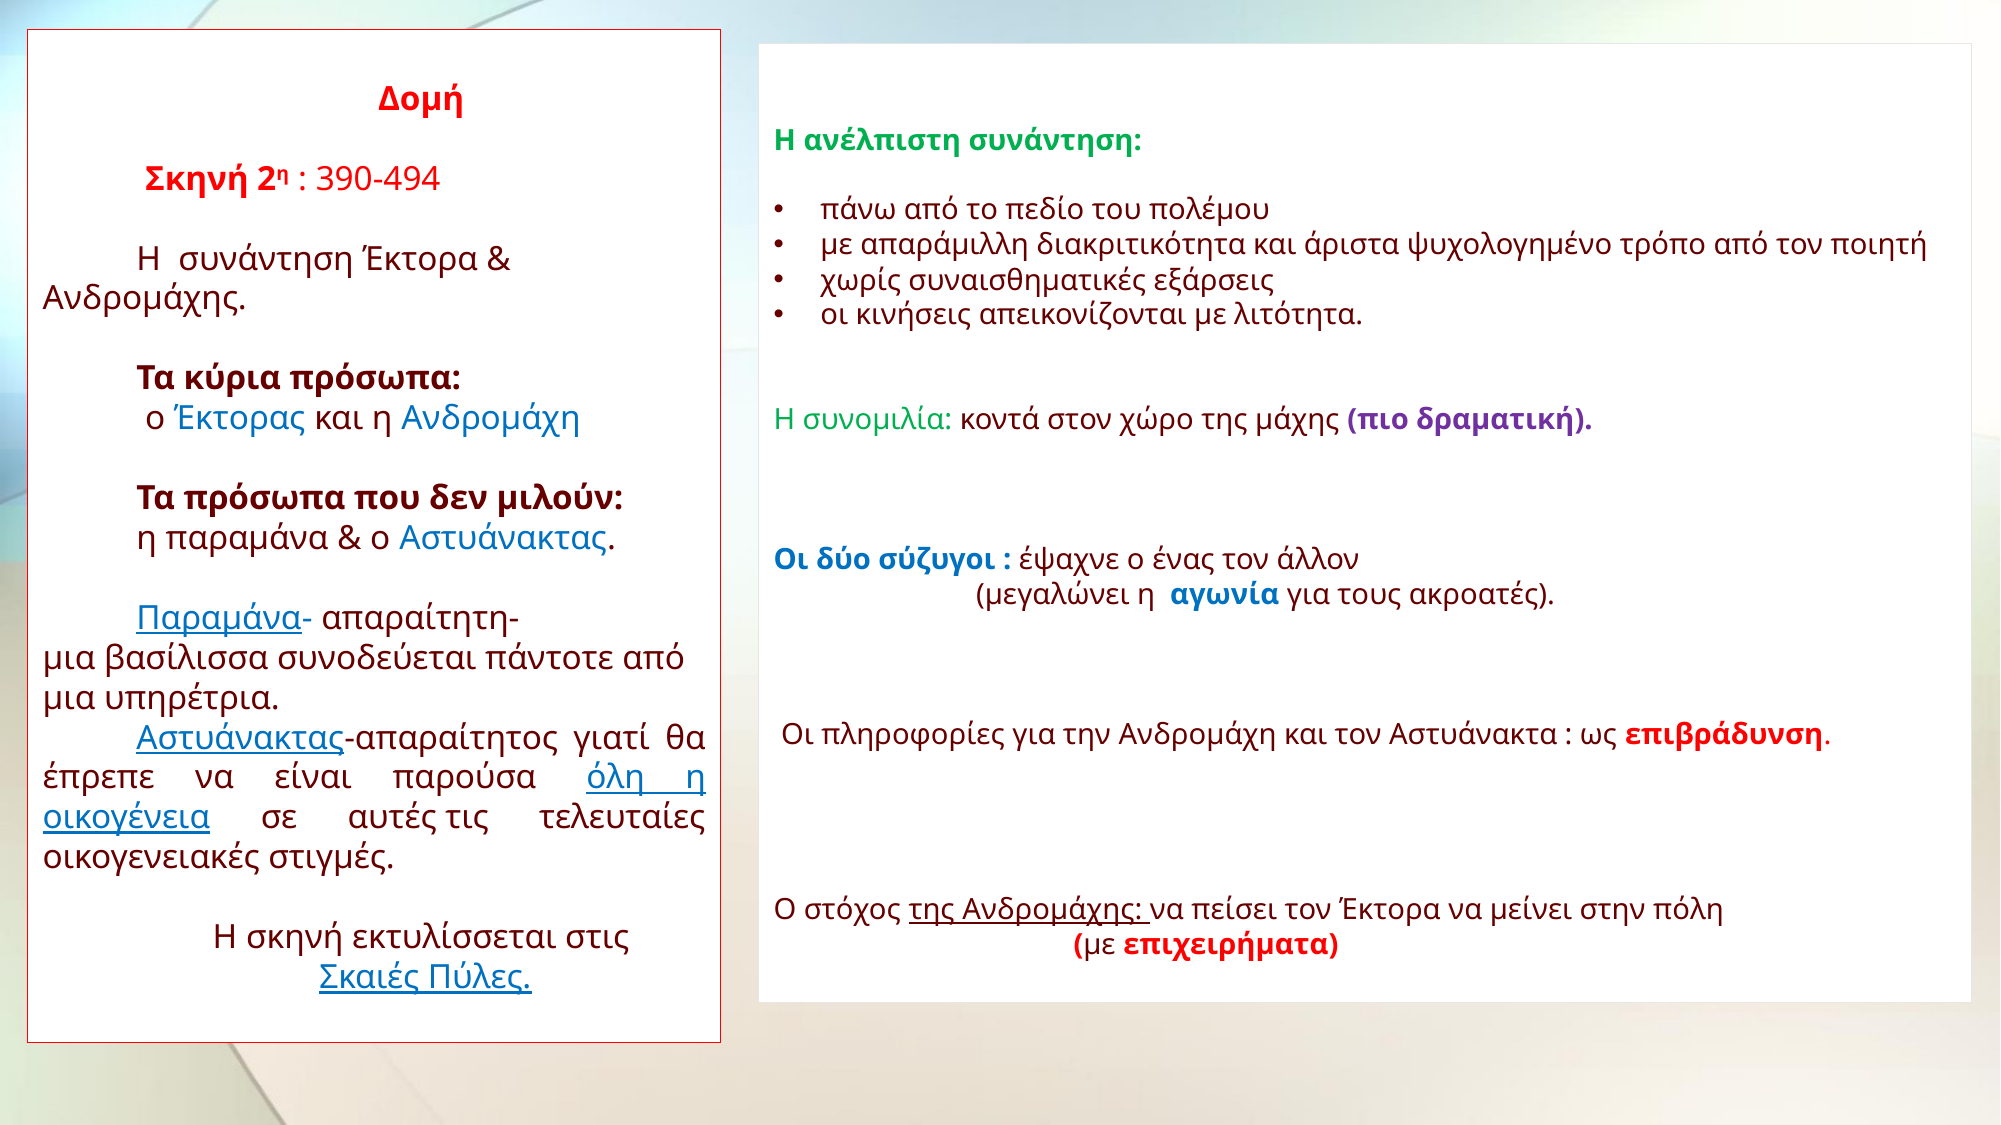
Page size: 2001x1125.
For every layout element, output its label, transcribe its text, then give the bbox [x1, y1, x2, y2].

text_box Δομή Σκηνή 2η : 390-494 Η συνάντηση Έκτορα & Ανδρομάχης. Τα κύρια πρόσωπα: ο Έκτορας και η Ανδρομάχη Τα πρόσωπα που δεν μιλούν: η παραμάνα & ο Αστυάνακτας. Παραμάνα- απαραίτητη- μια βασίλισσα συνοδεύεται πάντοτε από μια υπηρέτρια. Αστυάνακτας-απαραίτητος γιατί θα έπρεπε να είναι παρούσα όλη η οικογένεια σε αυτές τις τελευταίες οικογενειακές στιγμές. Η σκηνή εκτυλίσσεται στις Σκαιές Πύλες. [27, 29, 721, 1043]
picture [0, 0, 2001, 1125]
text_box Η ανέλπιστη συνάντηση: πάνω από το πεδίο του πολέμου με απαράμιλλη διακριτικότητα και άριστα ψυχολογημένο τρόπο από τον ποιητή χωρίς συναισθηματικές εξάρσεις οι κινήσεις απεικονίζονται με λιτότητα. Η συνομιλία: κοντά στον χώρο της μάχης (πιο δραματική). Οι δύο σύζυγοι : έψαχνε ο ένας τον άλλον (μεγαλώνει η αγωνία για τους ακροατές). Οι πληροφορίες για την Ανδρομάχη και τον Αστυάνακτα : ως επιβράδυνση. Ο στόχος της Ανδρομάχης: να πείσει τον Έκτορα να μείνει στην πόλη (με επιχειρήματα) [758, 43, 1972, 1003]
